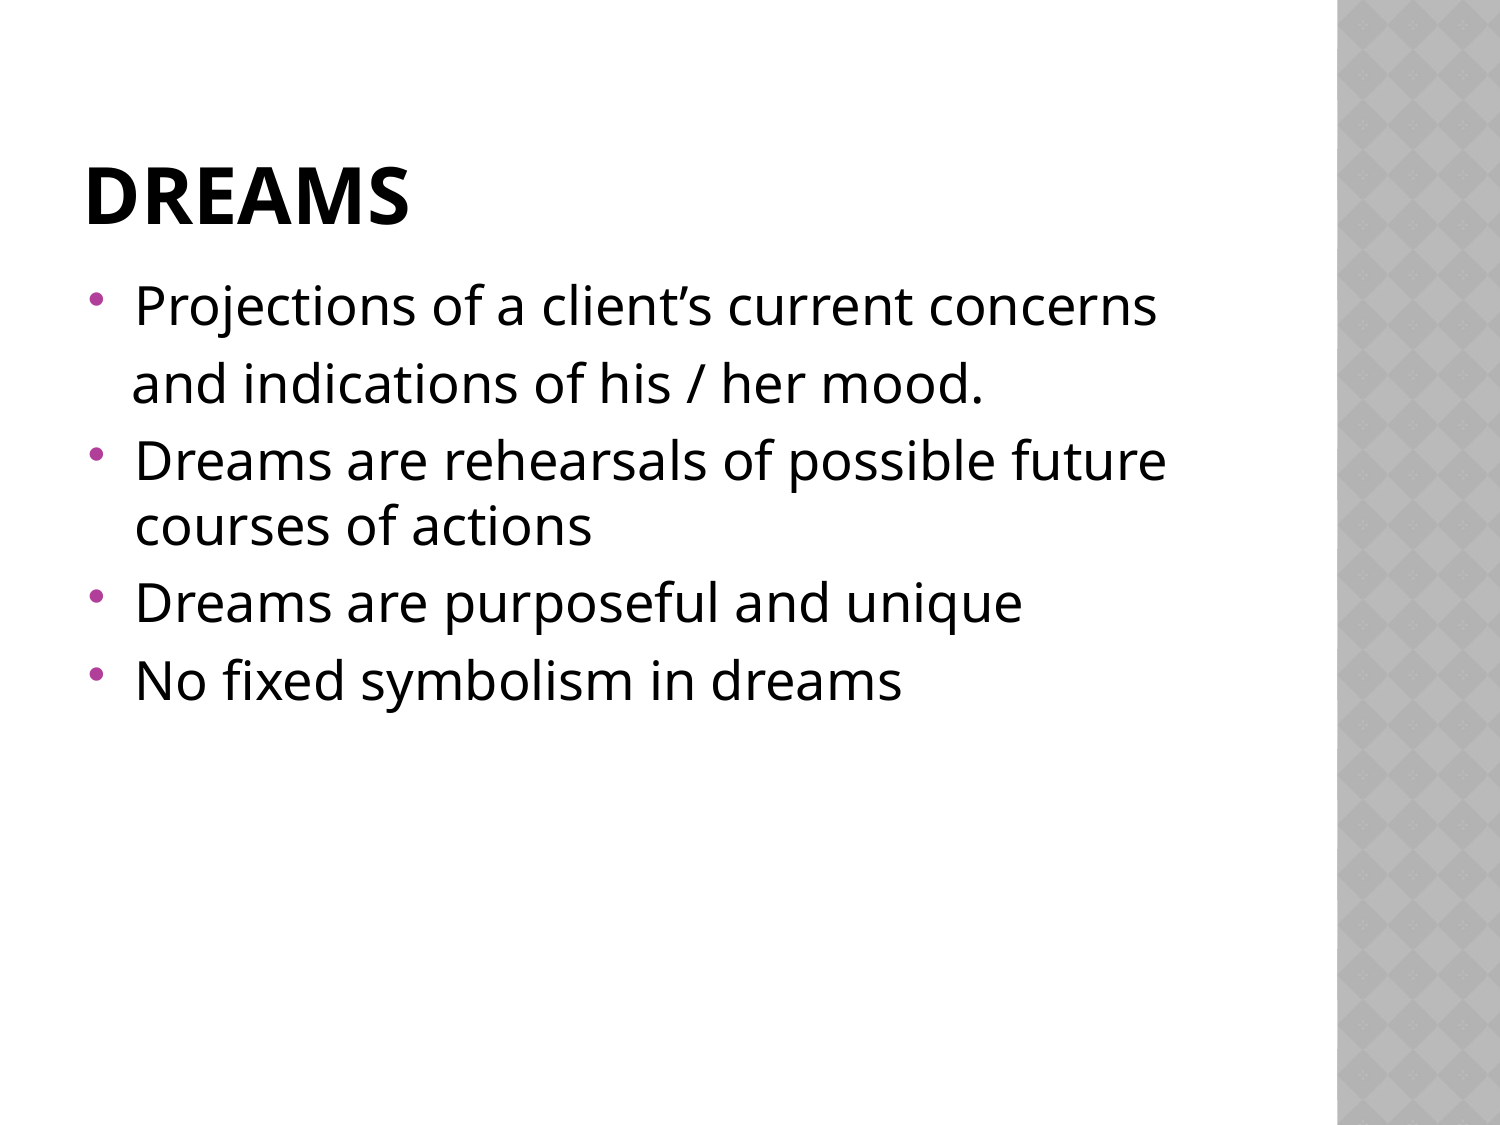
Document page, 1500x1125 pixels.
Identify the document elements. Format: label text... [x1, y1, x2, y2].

title Dreams [75, 52, 1263, 240]
list Projections of a client’s current concerns and indications of his / her mood. Dreams are rehearsals of possible future courses of actions Dreams are purposeful and unique No fixed symbolism in dreams [75, 264, 1263, 1059]
